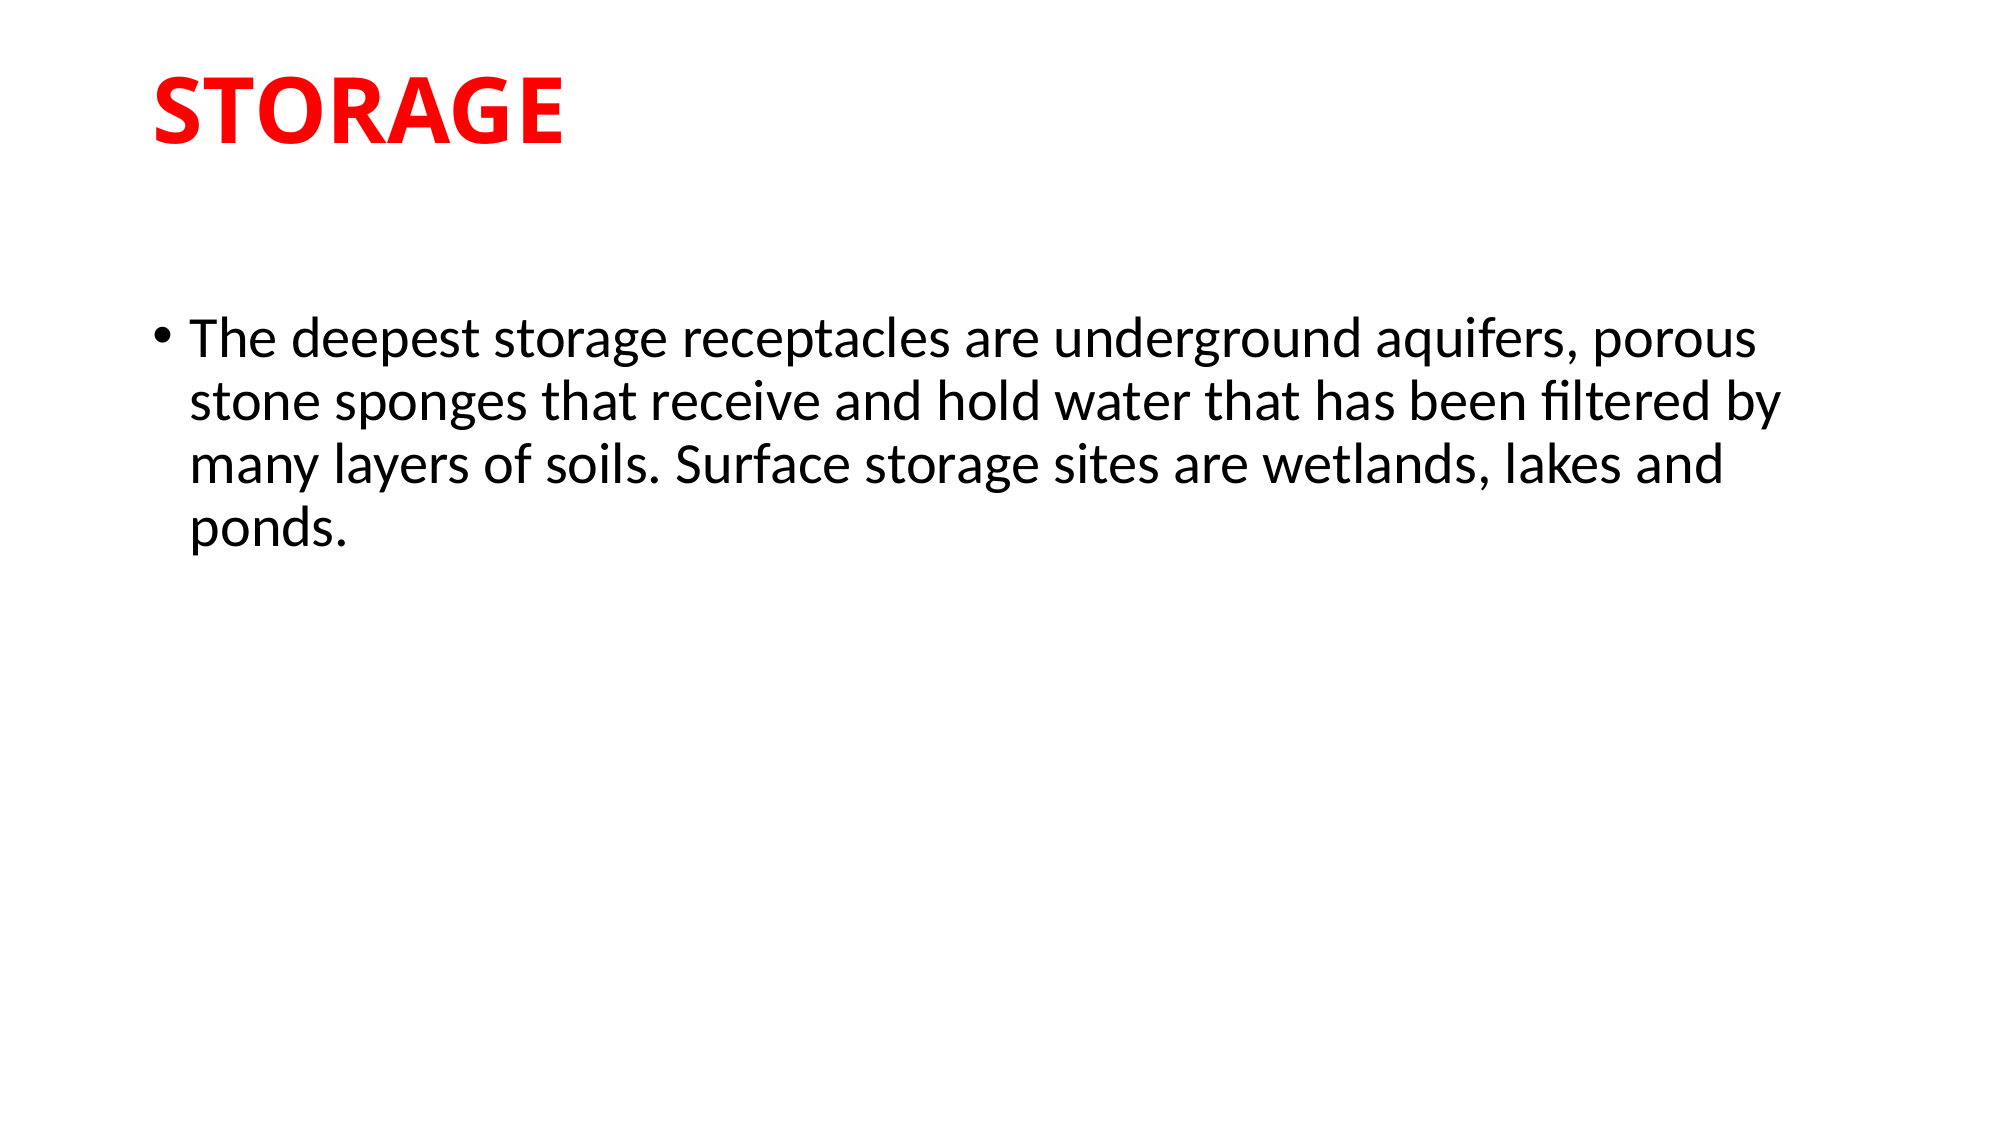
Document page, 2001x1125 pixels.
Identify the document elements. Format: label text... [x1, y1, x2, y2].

title STORAGE [137, 59, 1863, 278]
list The deepest storage receptacles are underground aquifers, porous stone sponges that receive and hold water that has been filtered by many layers of soils. Surface storage sites are wetlands, lakes and ponds. [137, 299, 1863, 1014]
